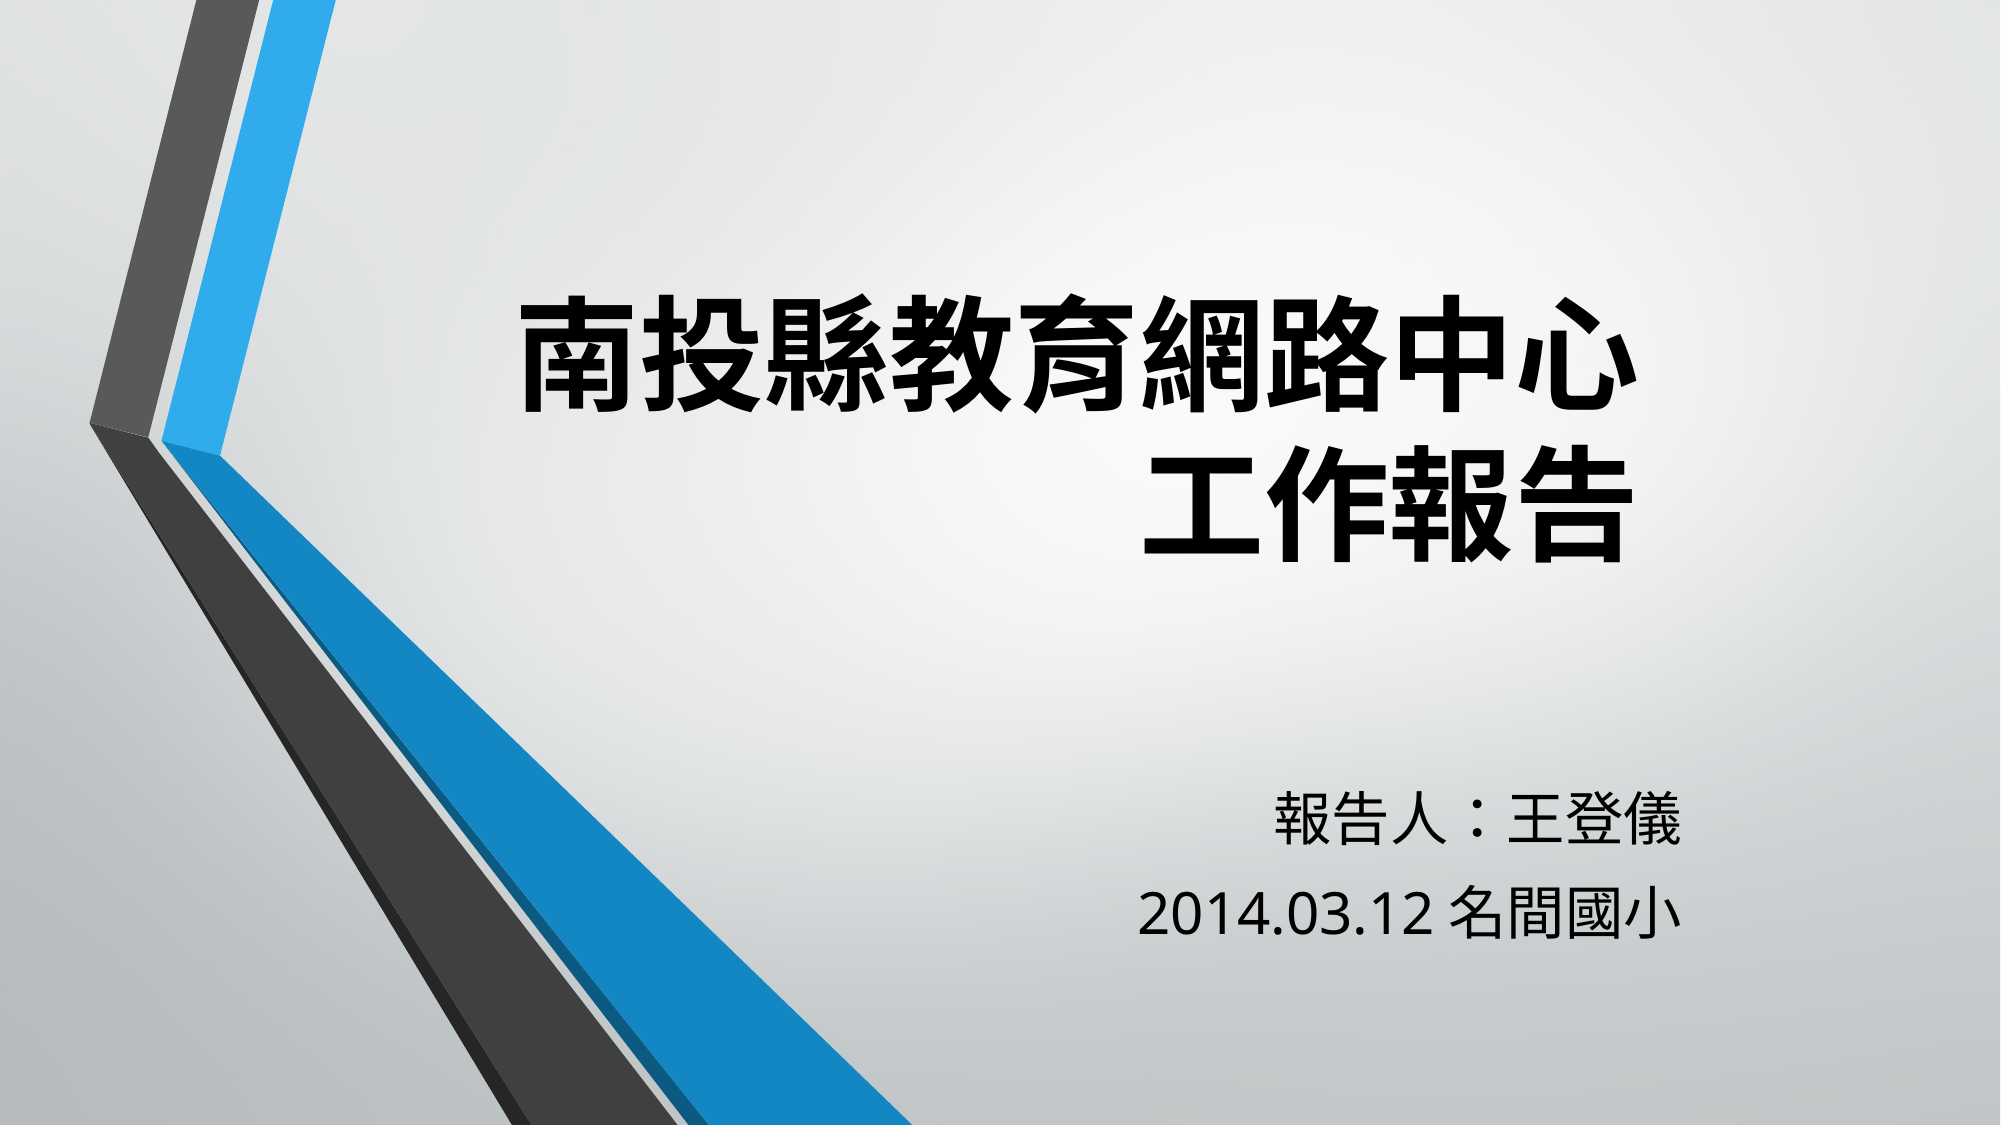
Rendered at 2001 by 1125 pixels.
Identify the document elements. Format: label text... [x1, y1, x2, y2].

title 南投縣教育網路中心 工作報告 [247, 155, 1655, 585]
subtitle 報告人：王登儀 2014.03.12名間國小 [550, 774, 1697, 1003]
